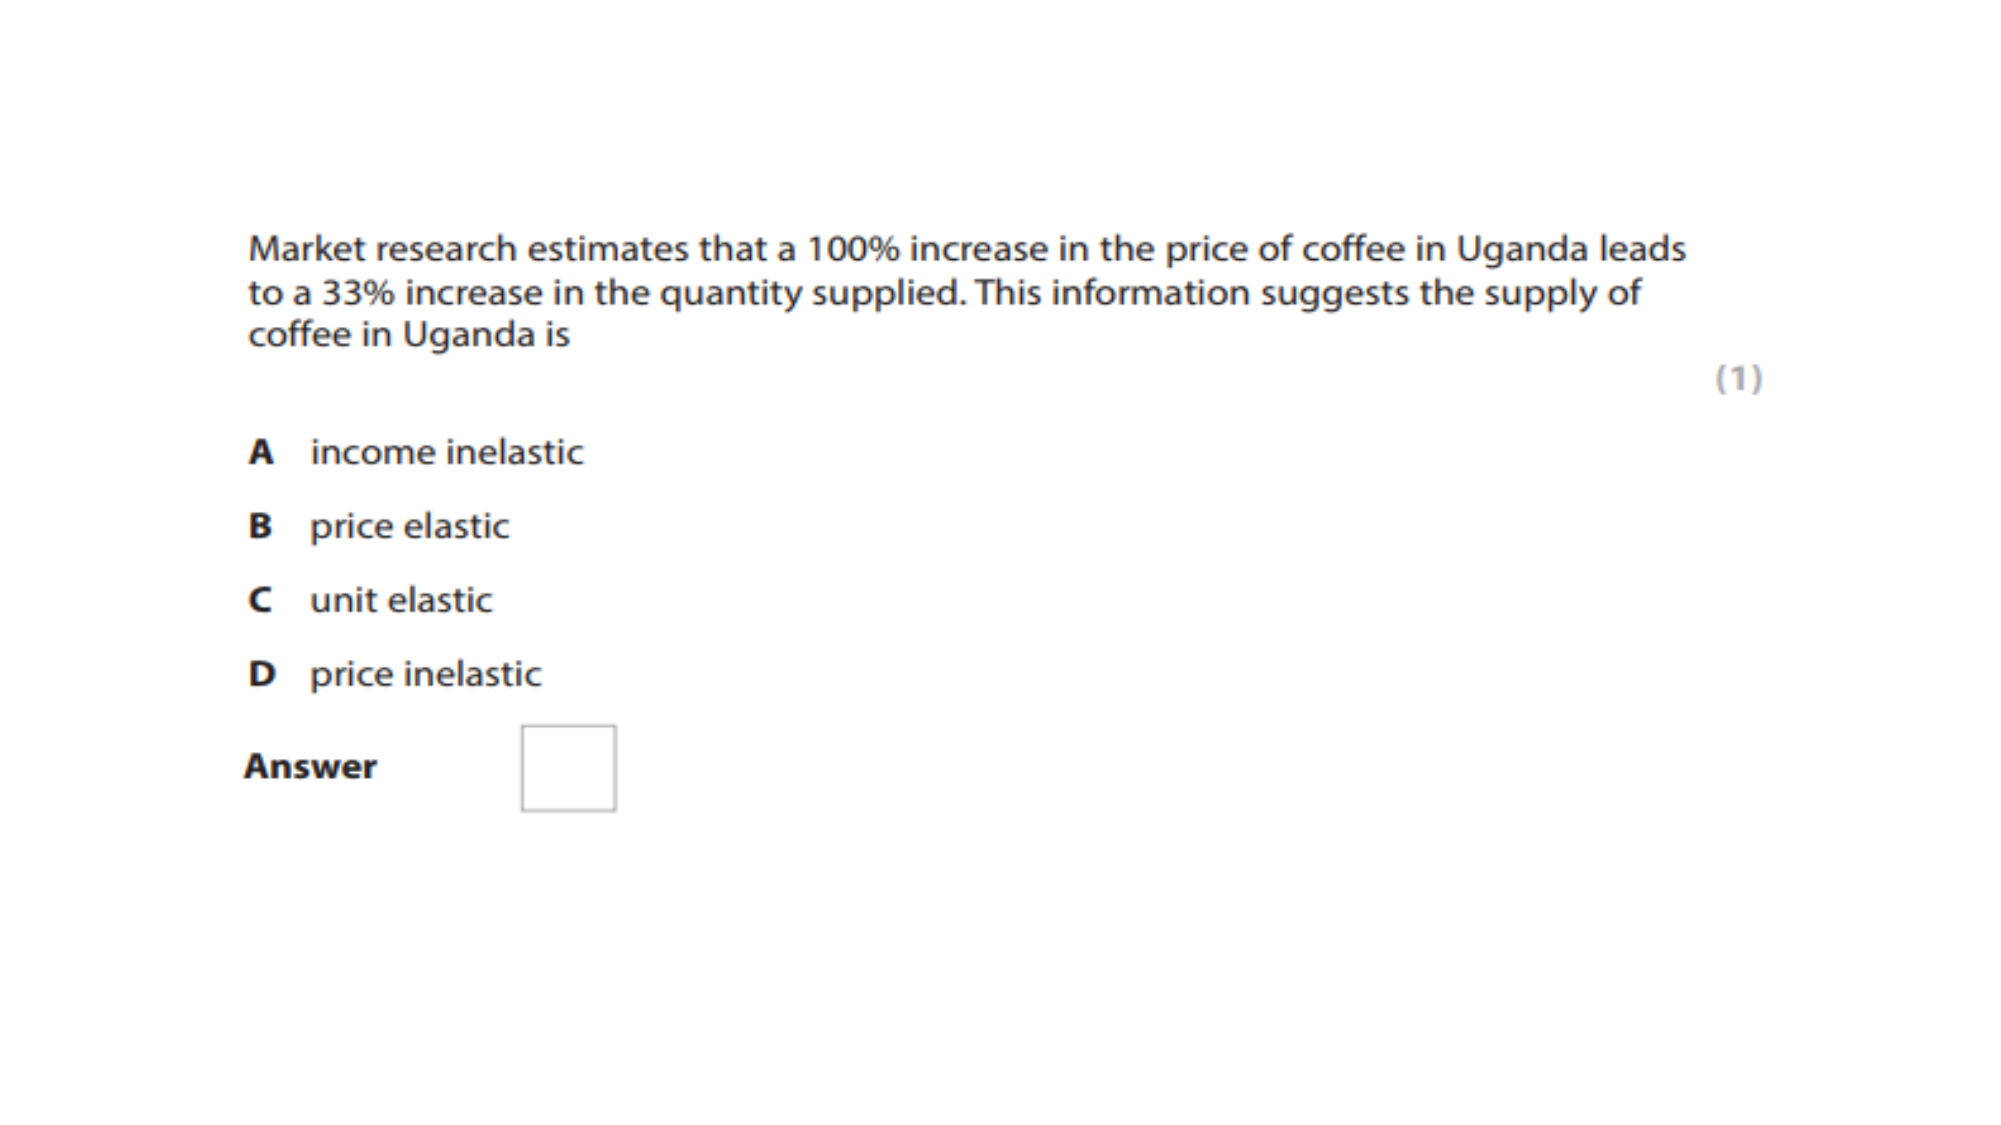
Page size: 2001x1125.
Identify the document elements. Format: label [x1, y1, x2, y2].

picture [221, 192, 1829, 834]
